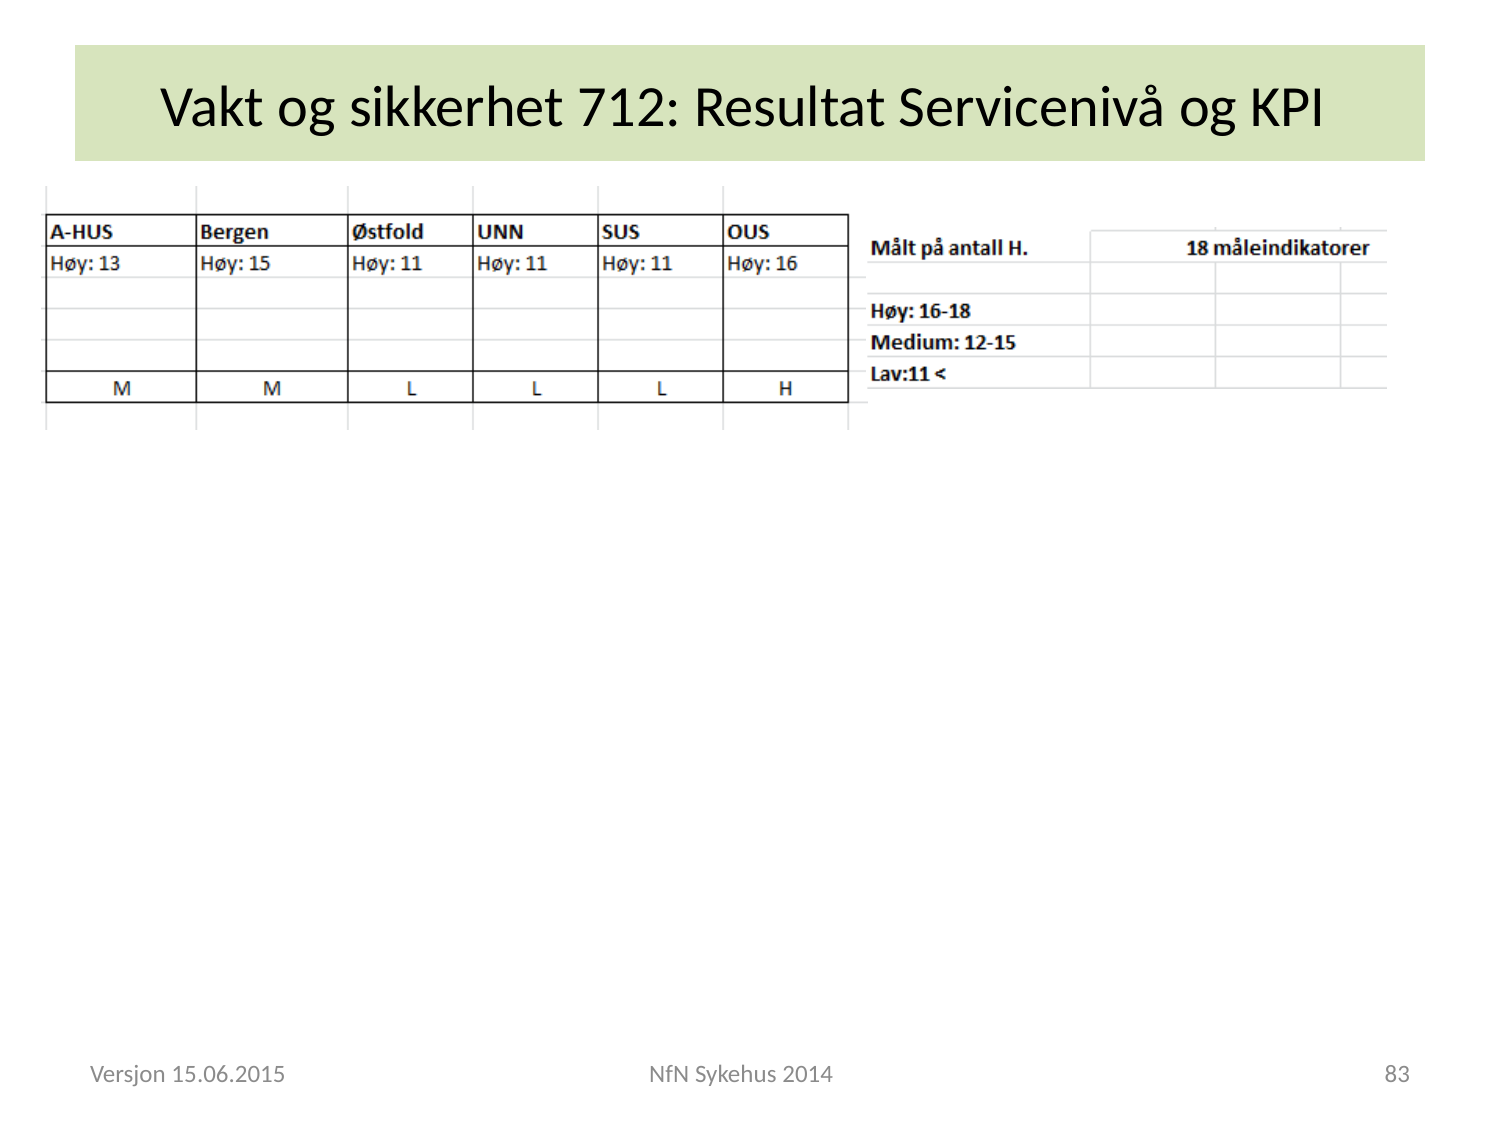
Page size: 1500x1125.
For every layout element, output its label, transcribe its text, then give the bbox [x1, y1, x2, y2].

footer NfN Sykehus 2014 [512, 1042, 988, 1103]
picture [40, 185, 1388, 431]
title Vakt og sikkerhet 712: Resultat Servicenivå og KPI [75, 45, 1425, 161]
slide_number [75, 1042, 425, 1103]
slide_number 83 [1074, 1042, 1425, 1103]
